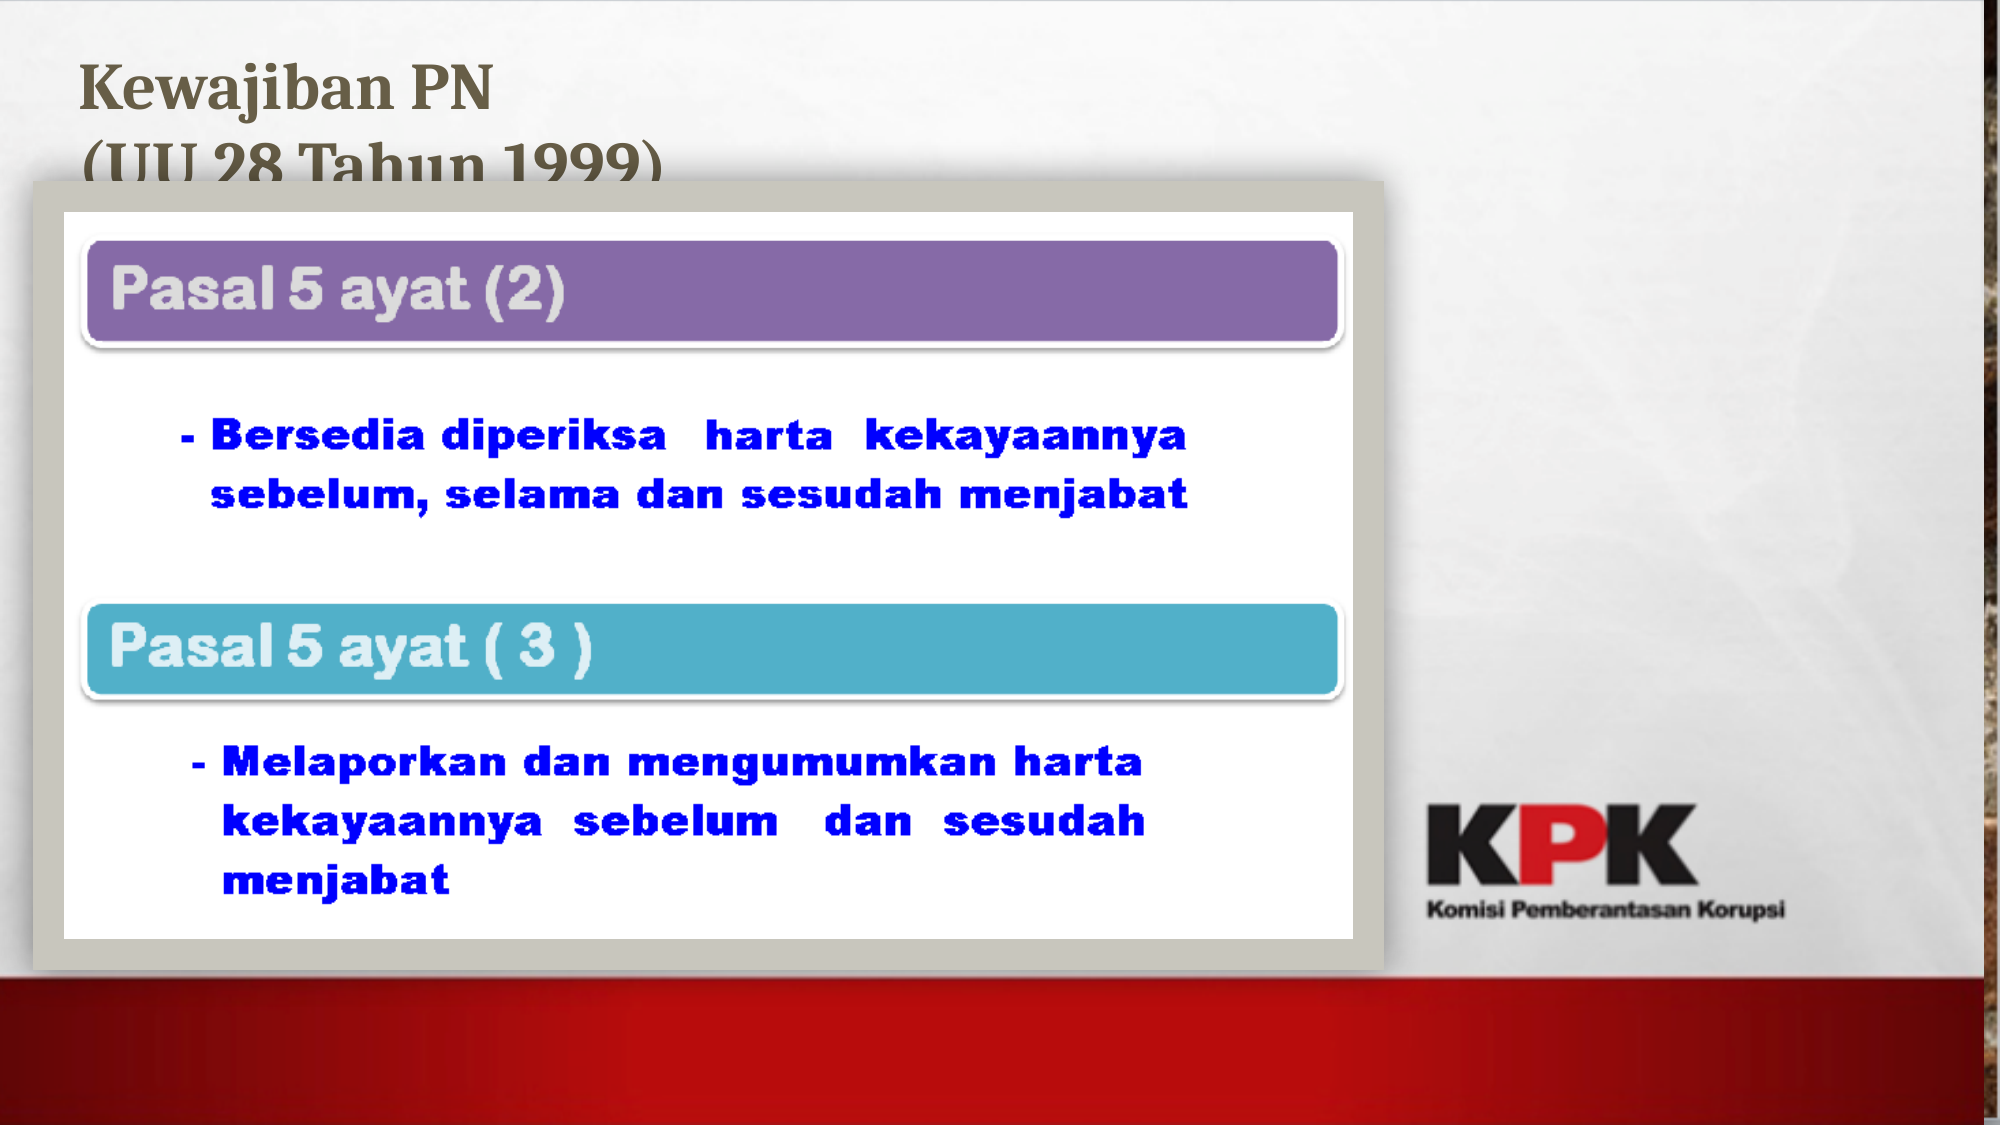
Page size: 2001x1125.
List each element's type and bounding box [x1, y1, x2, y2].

picture [0, 0, 2000, 1125]
list [63, 211, 1354, 940]
